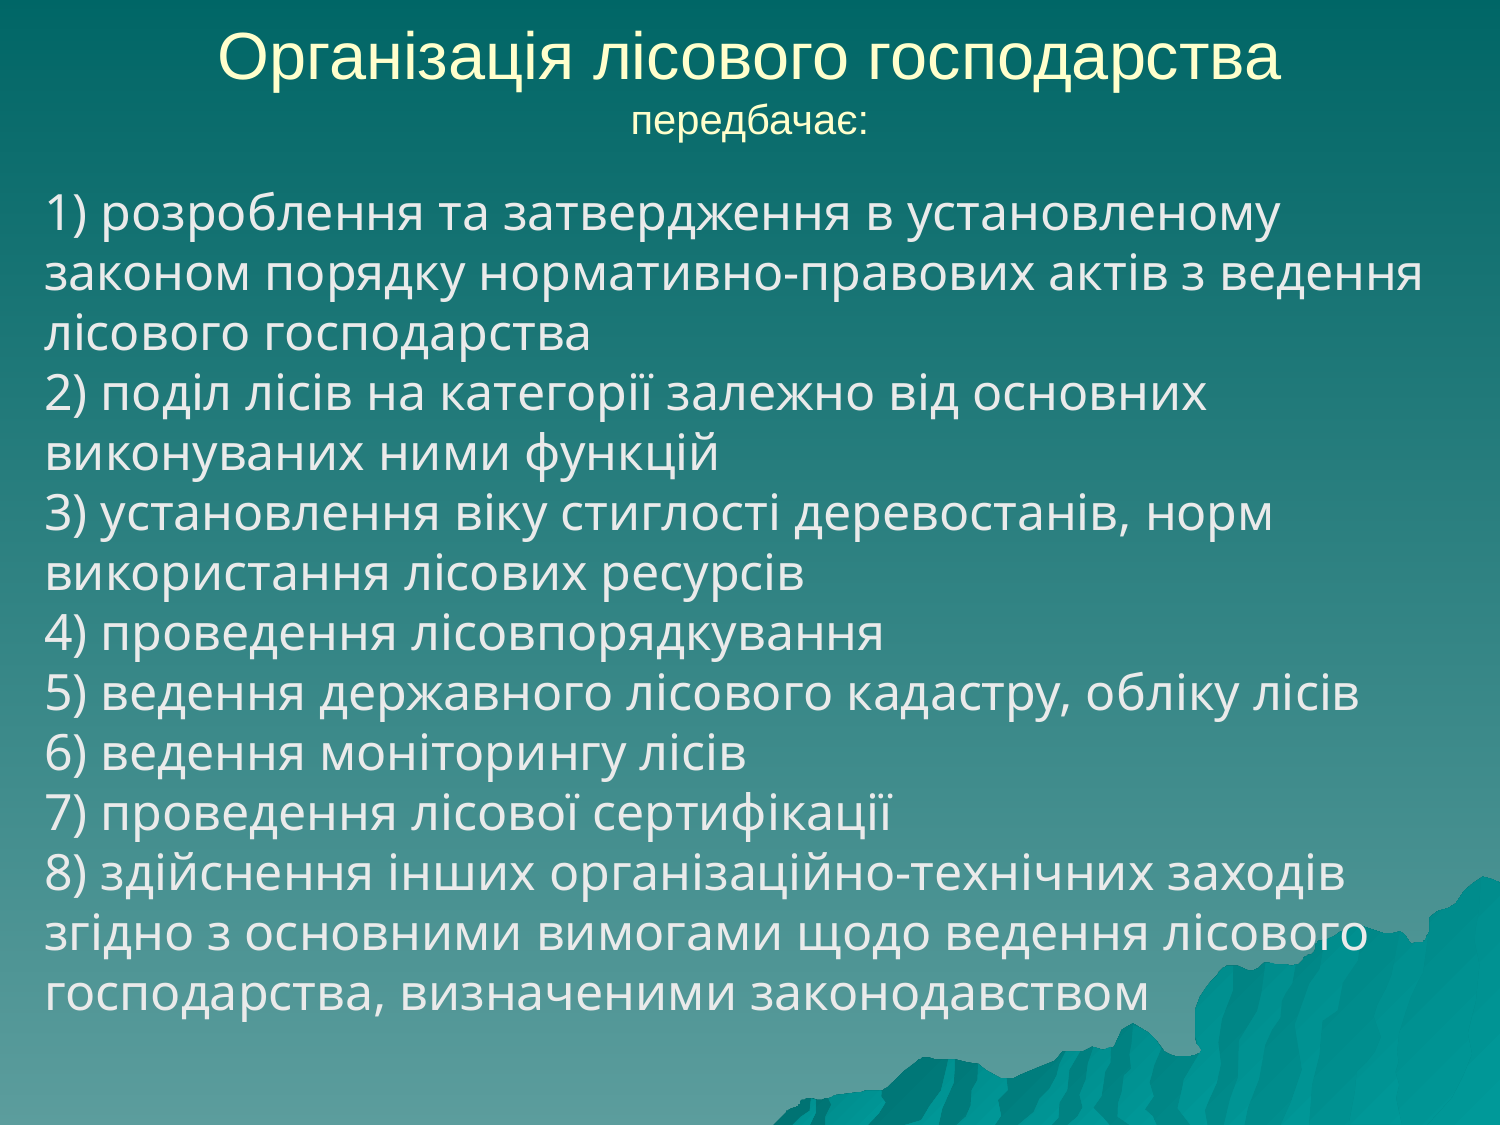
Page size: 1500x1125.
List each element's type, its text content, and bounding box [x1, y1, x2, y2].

title Організація лісового господарства передбачає: [75, 19, 1425, 138]
text_box 1) розроблення та затвердження в установленому законом порядку нормативно-правових актів з ведення лісового господарства 2) поділ лісів на категорії залежно від основних виконуваних ними функцій 3) установлення віку стиглості деревостанів, норм використання лісових ресурсів 4) проведення лісовпорядкування 5) ведення державного лісового кадастру, обліку лісів 6) ведення моніторингу лісів 7) проведення лісової сертифікації 8) здійснення інших організаційно-технічних заходів згідно з основними вимогами щодо ведення лісового господарства, визначеними законодавством [29, 172, 1459, 1028]
